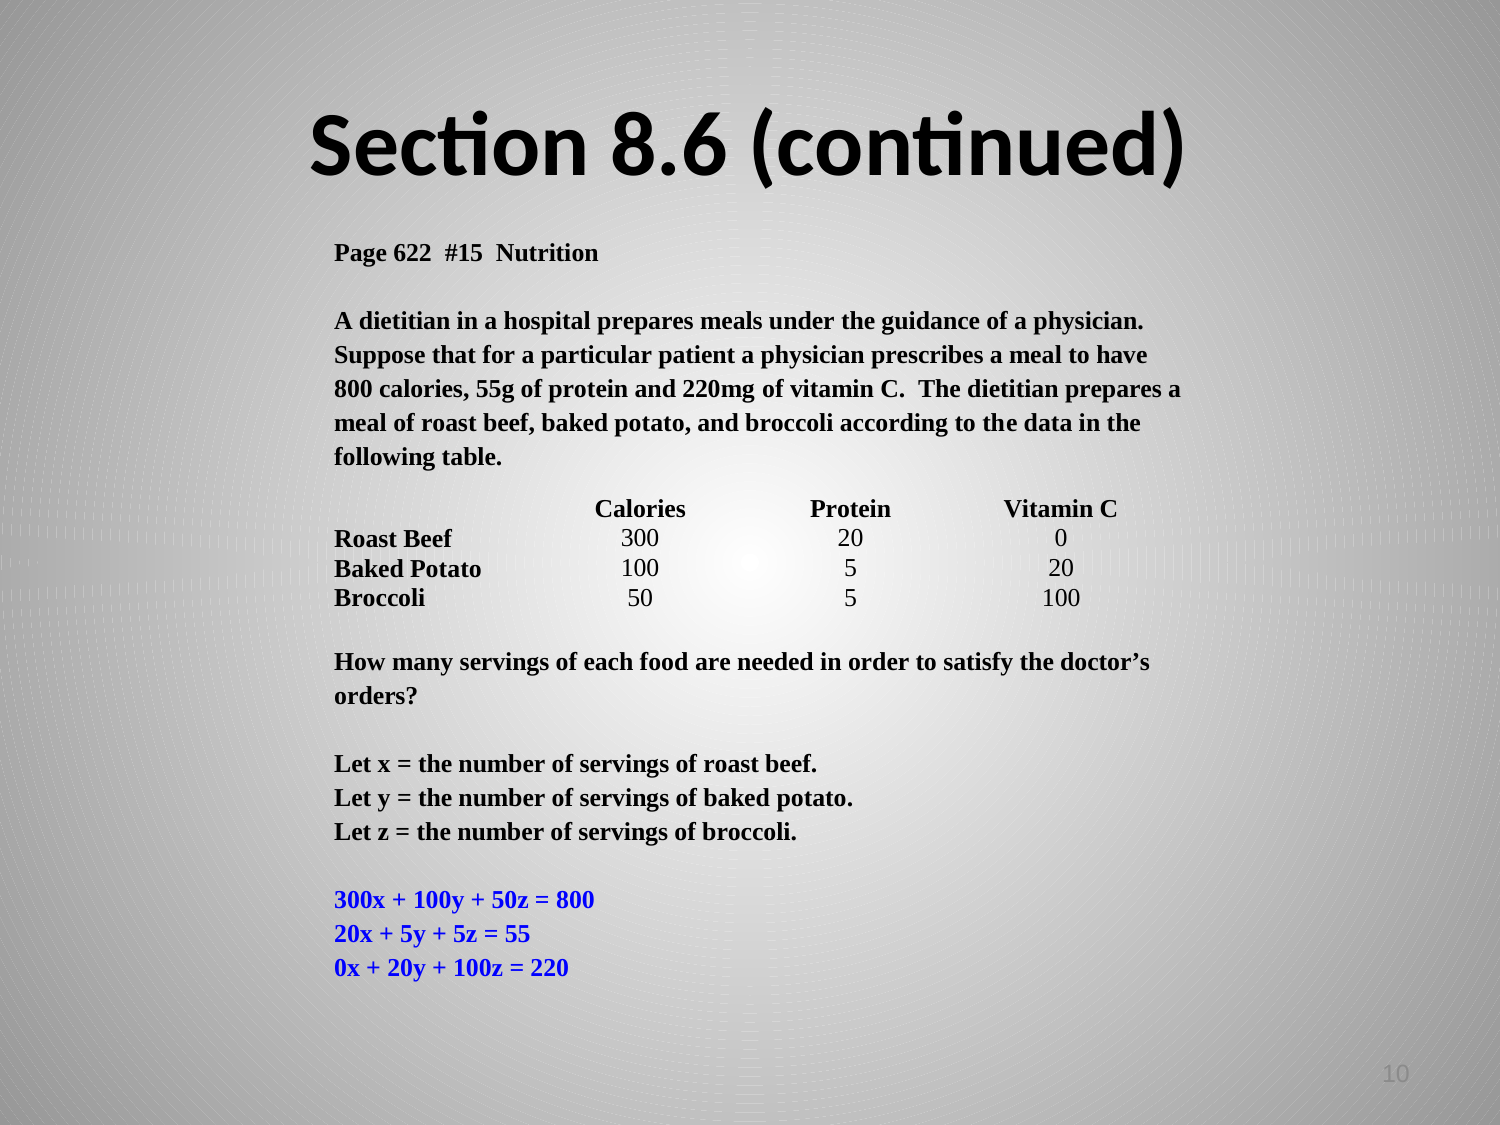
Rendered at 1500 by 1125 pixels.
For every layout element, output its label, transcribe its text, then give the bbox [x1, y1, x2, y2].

title Section 8.6 (continued) [75, 45, 1425, 233]
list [322, 237, 1206, 1006]
slide_number 10 [1074, 1042, 1425, 1103]
